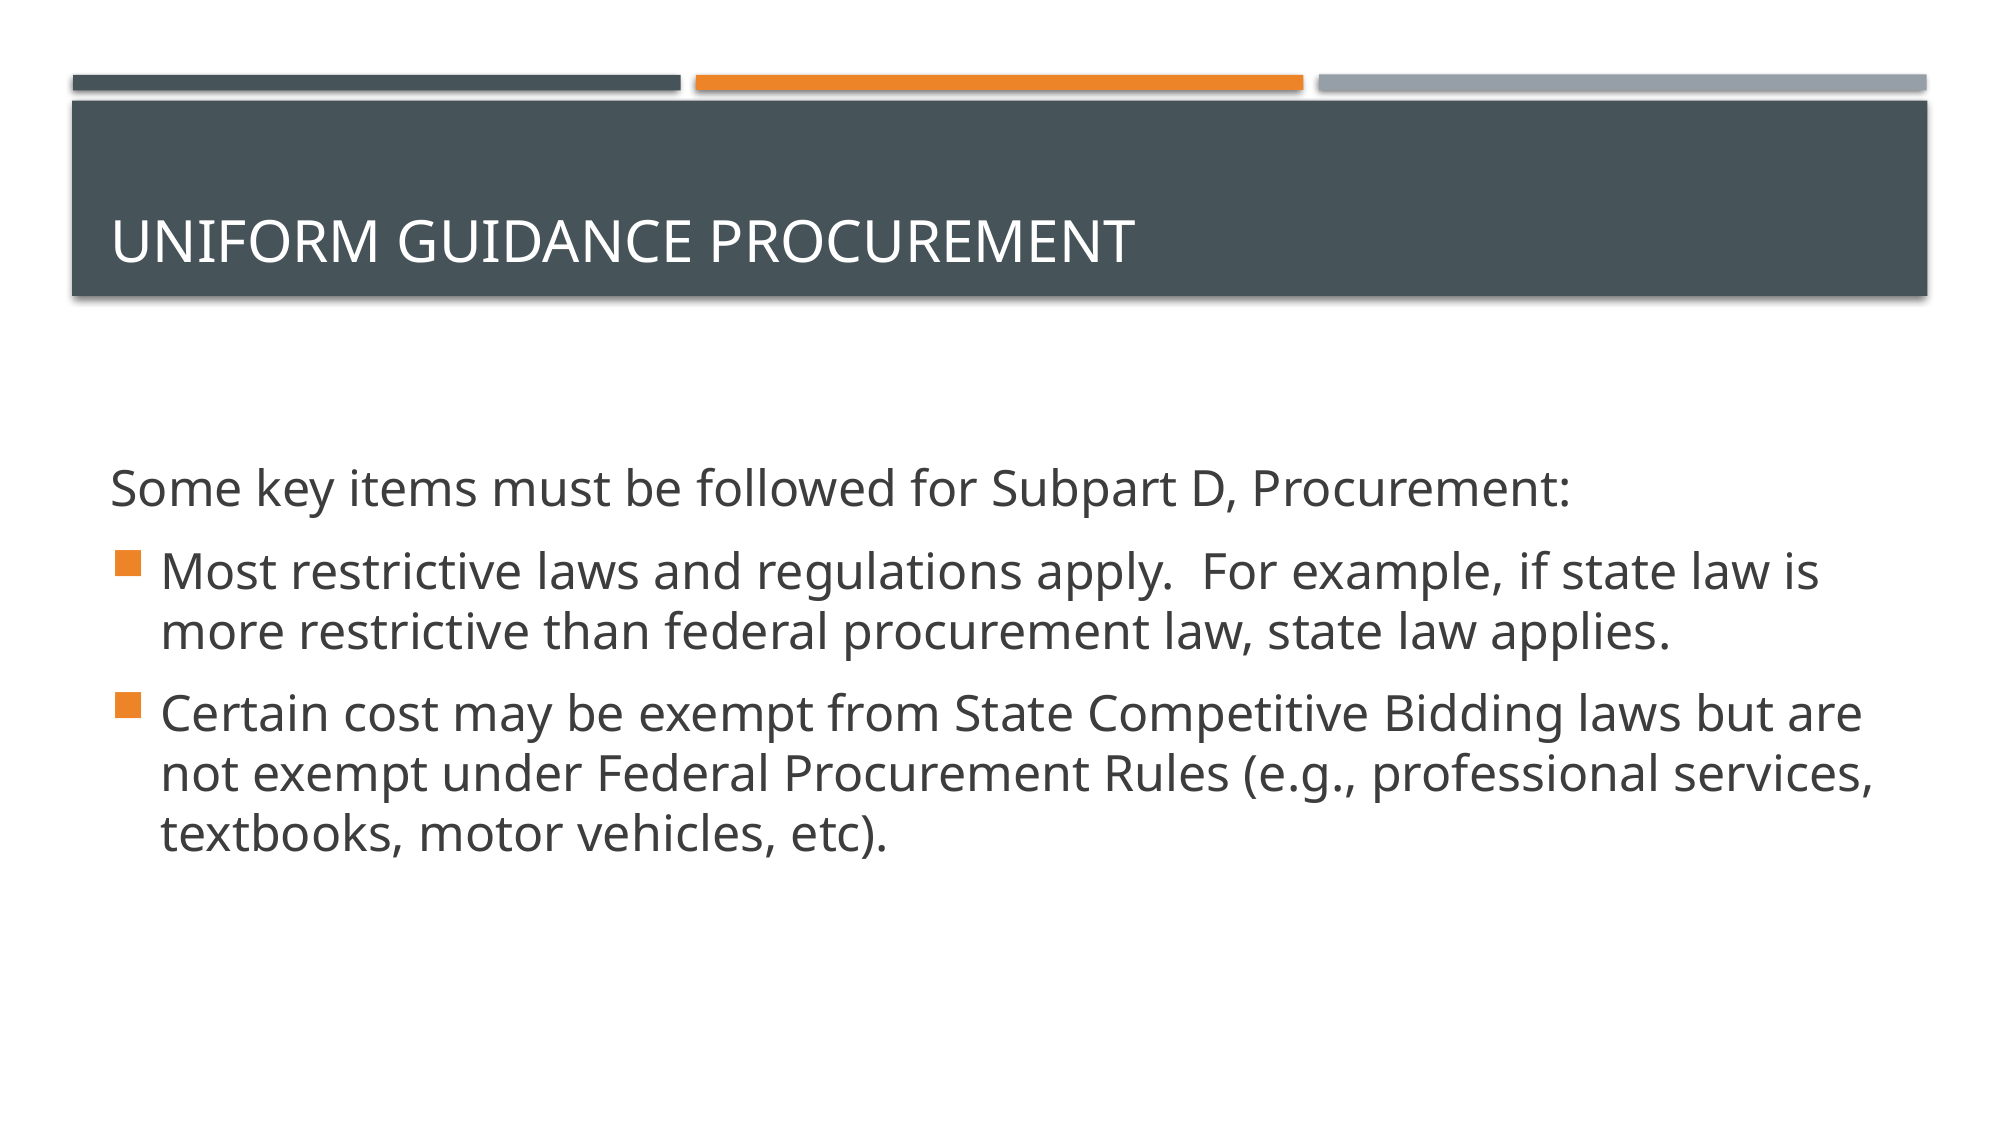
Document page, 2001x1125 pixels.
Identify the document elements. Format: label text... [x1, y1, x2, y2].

list Some key items must be followed for Subpart D, Procurement: Most restrictive laws and regulations apply. For example, if state law is more restrictive than federal procurement law, state law applies. Certain cost may be exempt from State Competitive Bidding laws but are not exempt under Federal Procurement Rules (e.g., professional services, textbooks, motor vehicles, etc). [95, 357, 1905, 962]
title Uniform guidance procurement [95, 115, 1905, 282]
